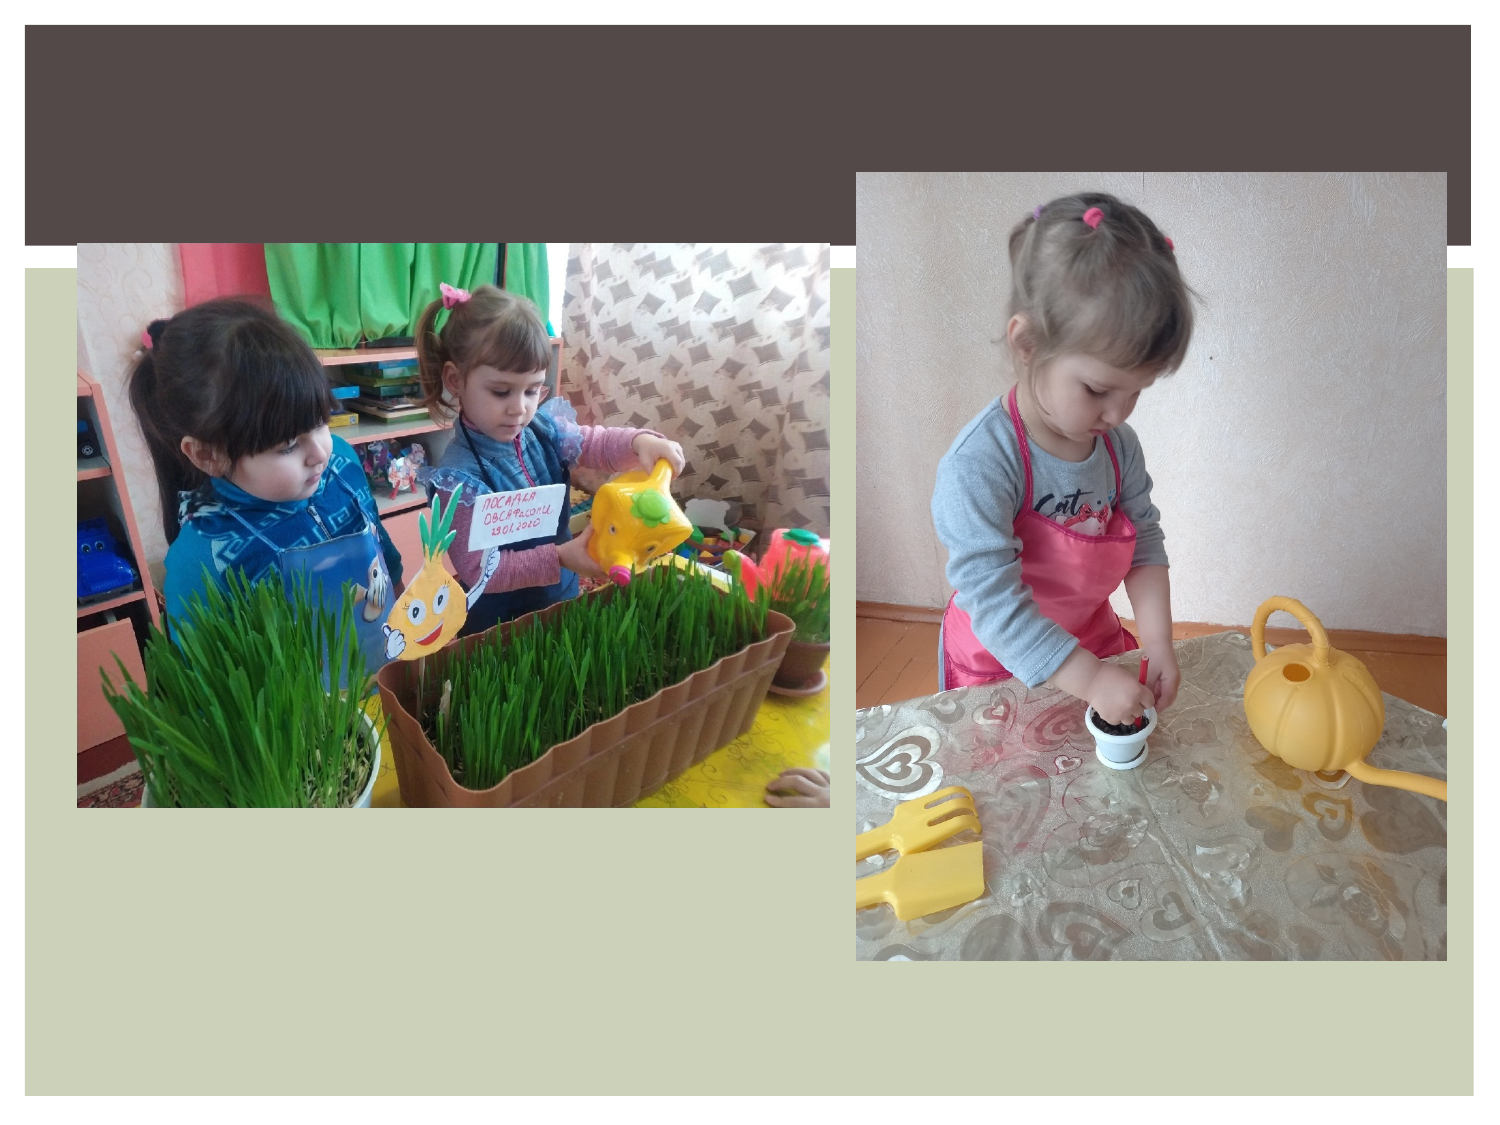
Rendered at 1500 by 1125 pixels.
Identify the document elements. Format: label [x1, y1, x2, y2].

picture [855, 172, 1448, 961]
picture [77, 243, 830, 808]
